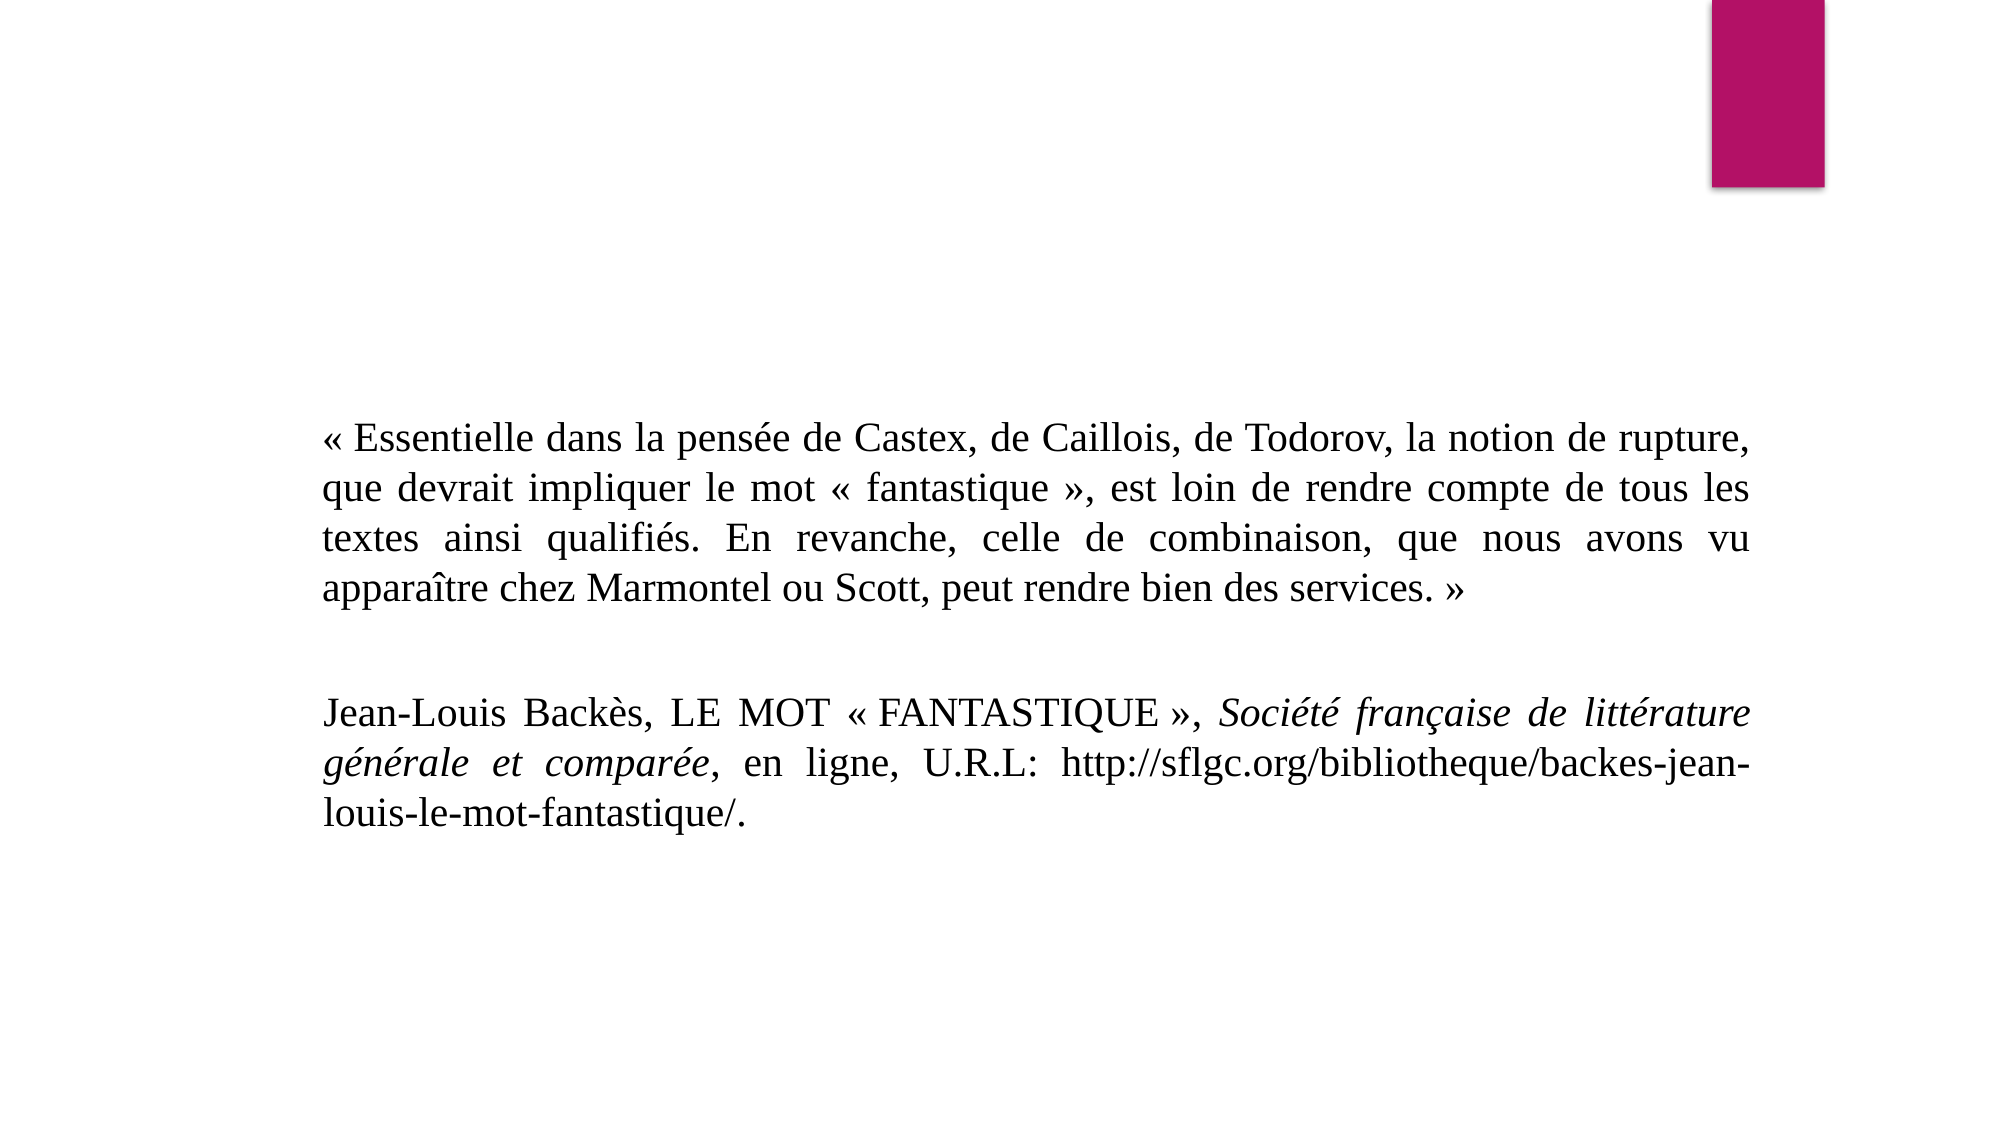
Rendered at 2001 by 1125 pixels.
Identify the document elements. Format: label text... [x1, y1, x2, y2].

text_box « Essentielle dans la pensée de Castex, de Caillois, de Todorov, la notion de rupture, que devrait impliquer le mot « fantastique », est loin de rendre compte de tous les textes ainsi qualifiés. En revanche, celle de combinaison, que nous avons vu apparaître chez Marmontel ou Scott, peut rendre bien des services. » Jean-Louis Backès, LE MOT « FANTASTIQUE », Société française de littérature générale et comparée, en ligne, U.R.L: http://sflgc.org/bibliotheque/backes-jean-louis-le-mot-fantastique/. [233, 402, 1767, 842]
